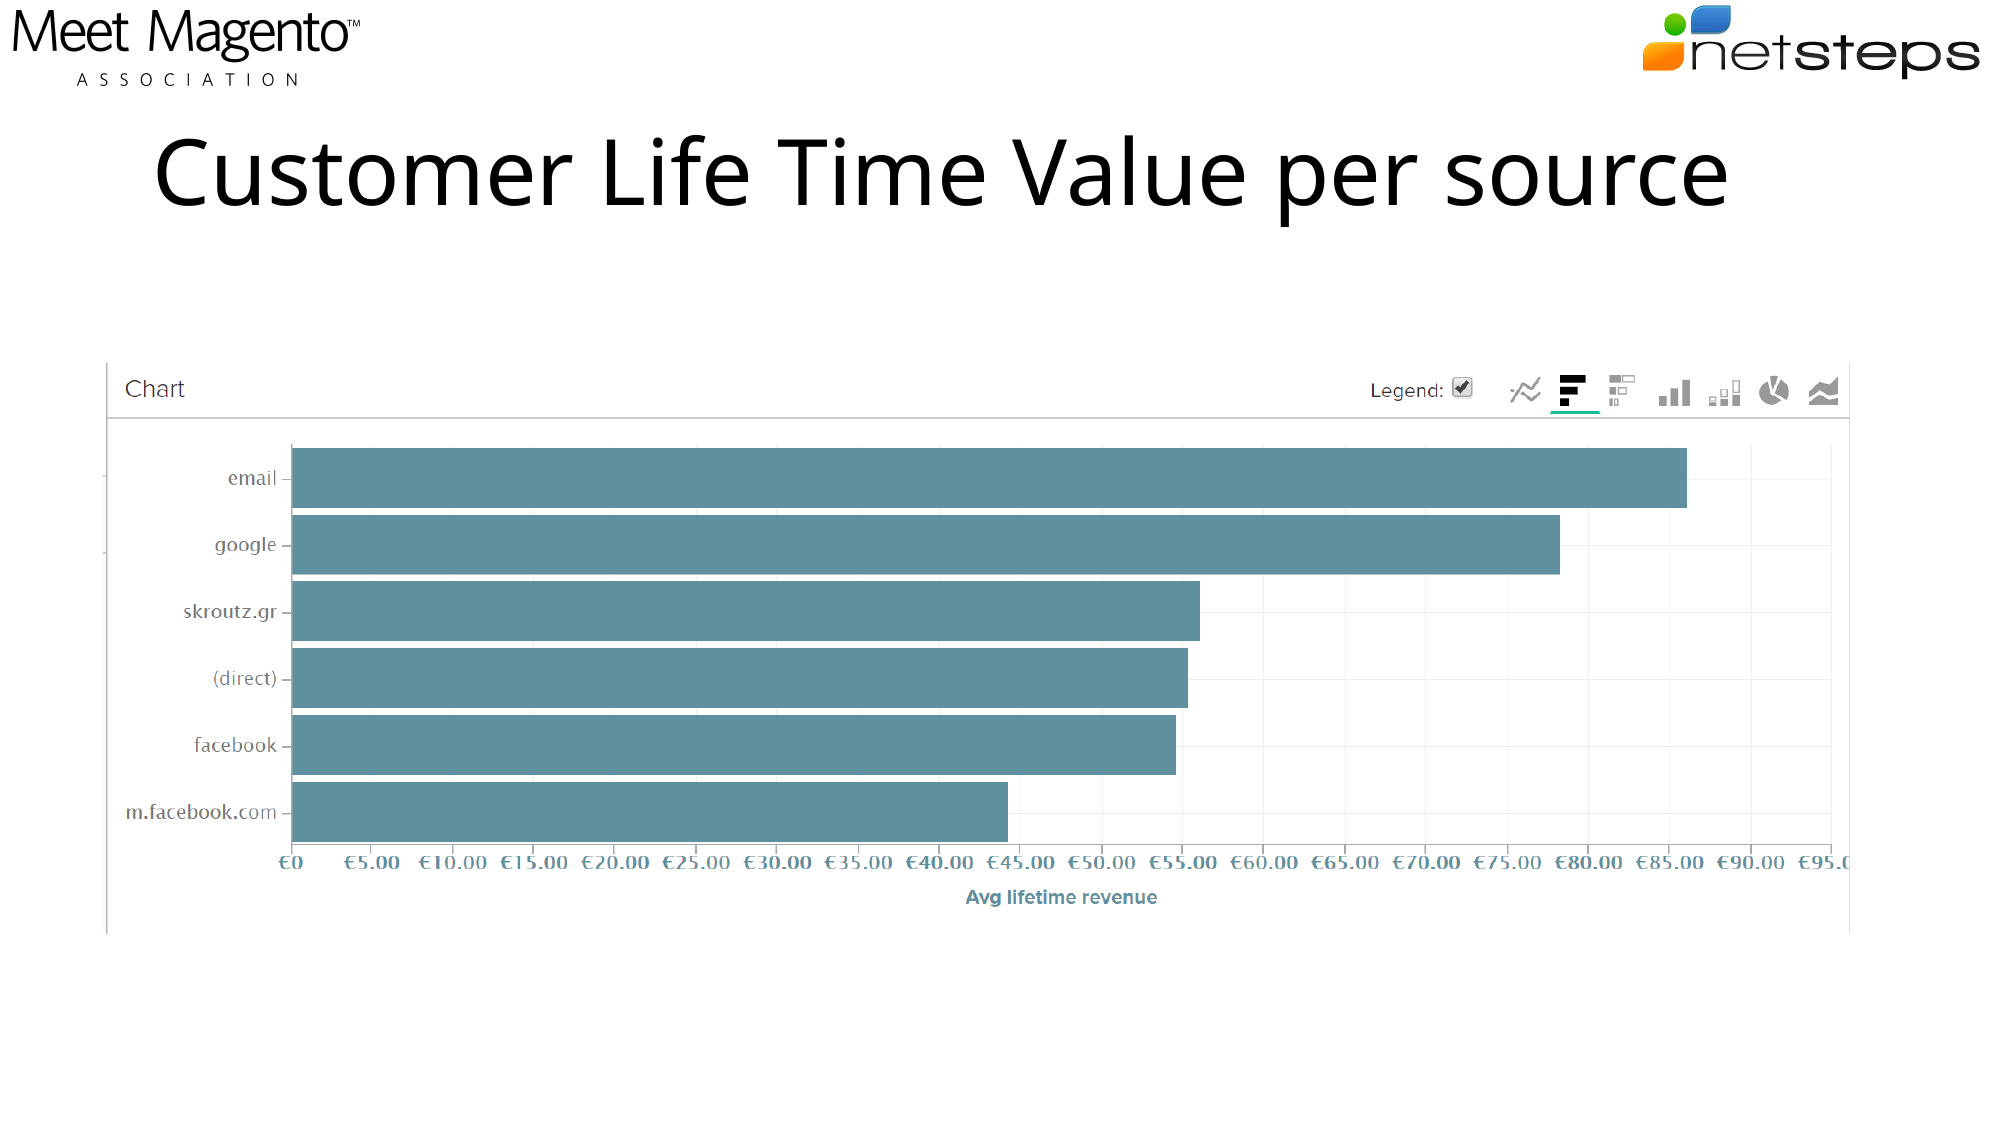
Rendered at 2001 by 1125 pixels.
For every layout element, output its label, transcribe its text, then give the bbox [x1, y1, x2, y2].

picture [13, 10, 360, 86]
picture [102, 363, 1850, 934]
picture [1623, 0, 2000, 104]
title Customer Life Time Value per source [137, 67, 1863, 285]
